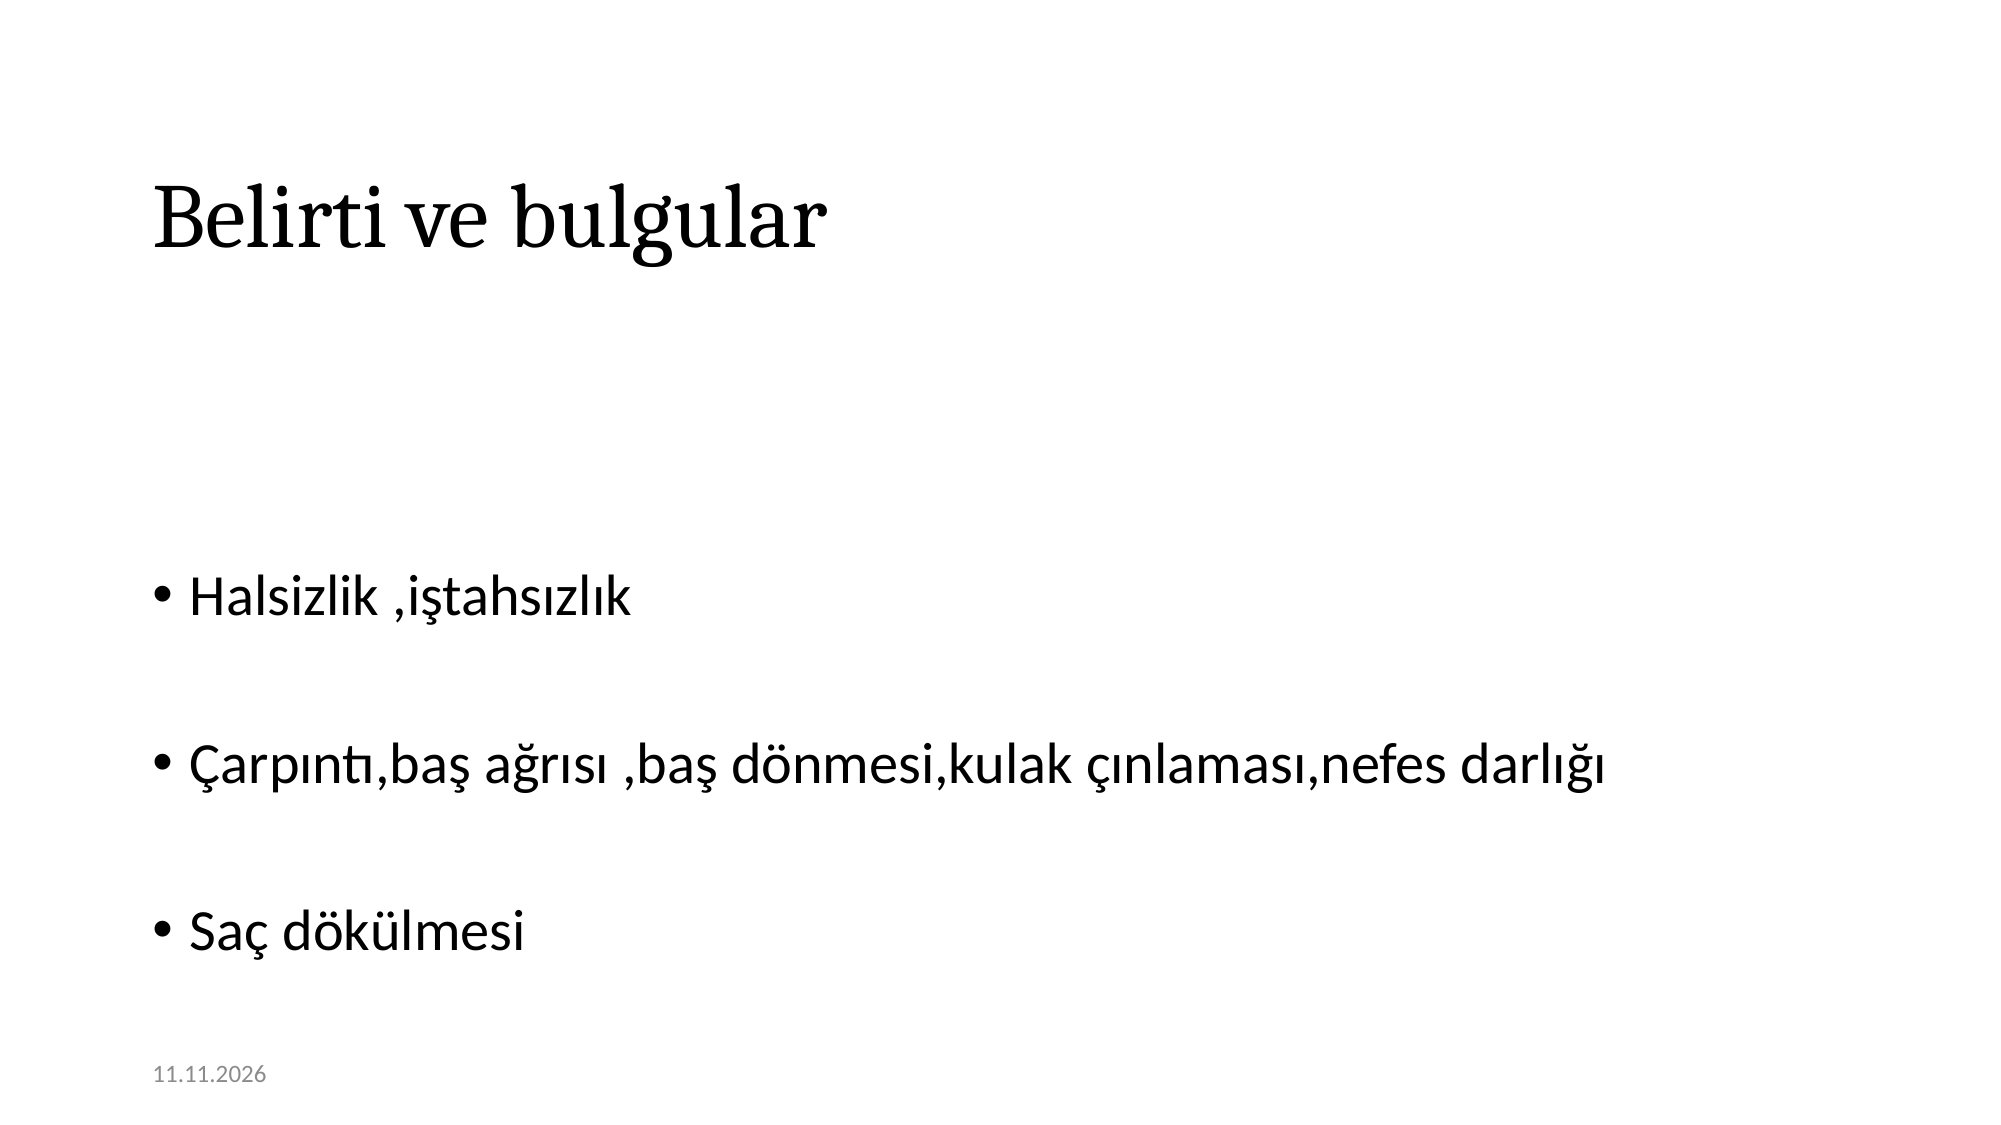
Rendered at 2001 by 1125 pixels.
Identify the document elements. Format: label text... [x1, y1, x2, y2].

title Belirti ve bulgular [137, 59, 1863, 278]
list Halsizlik ,iştahsızlık Çarpıntı,baş ağrısı ,baş dönmesi,kulak çınlaması,nefes darlığı Saç dökülmesi [137, 299, 1863, 1014]
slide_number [137, 1042, 588, 1103]
